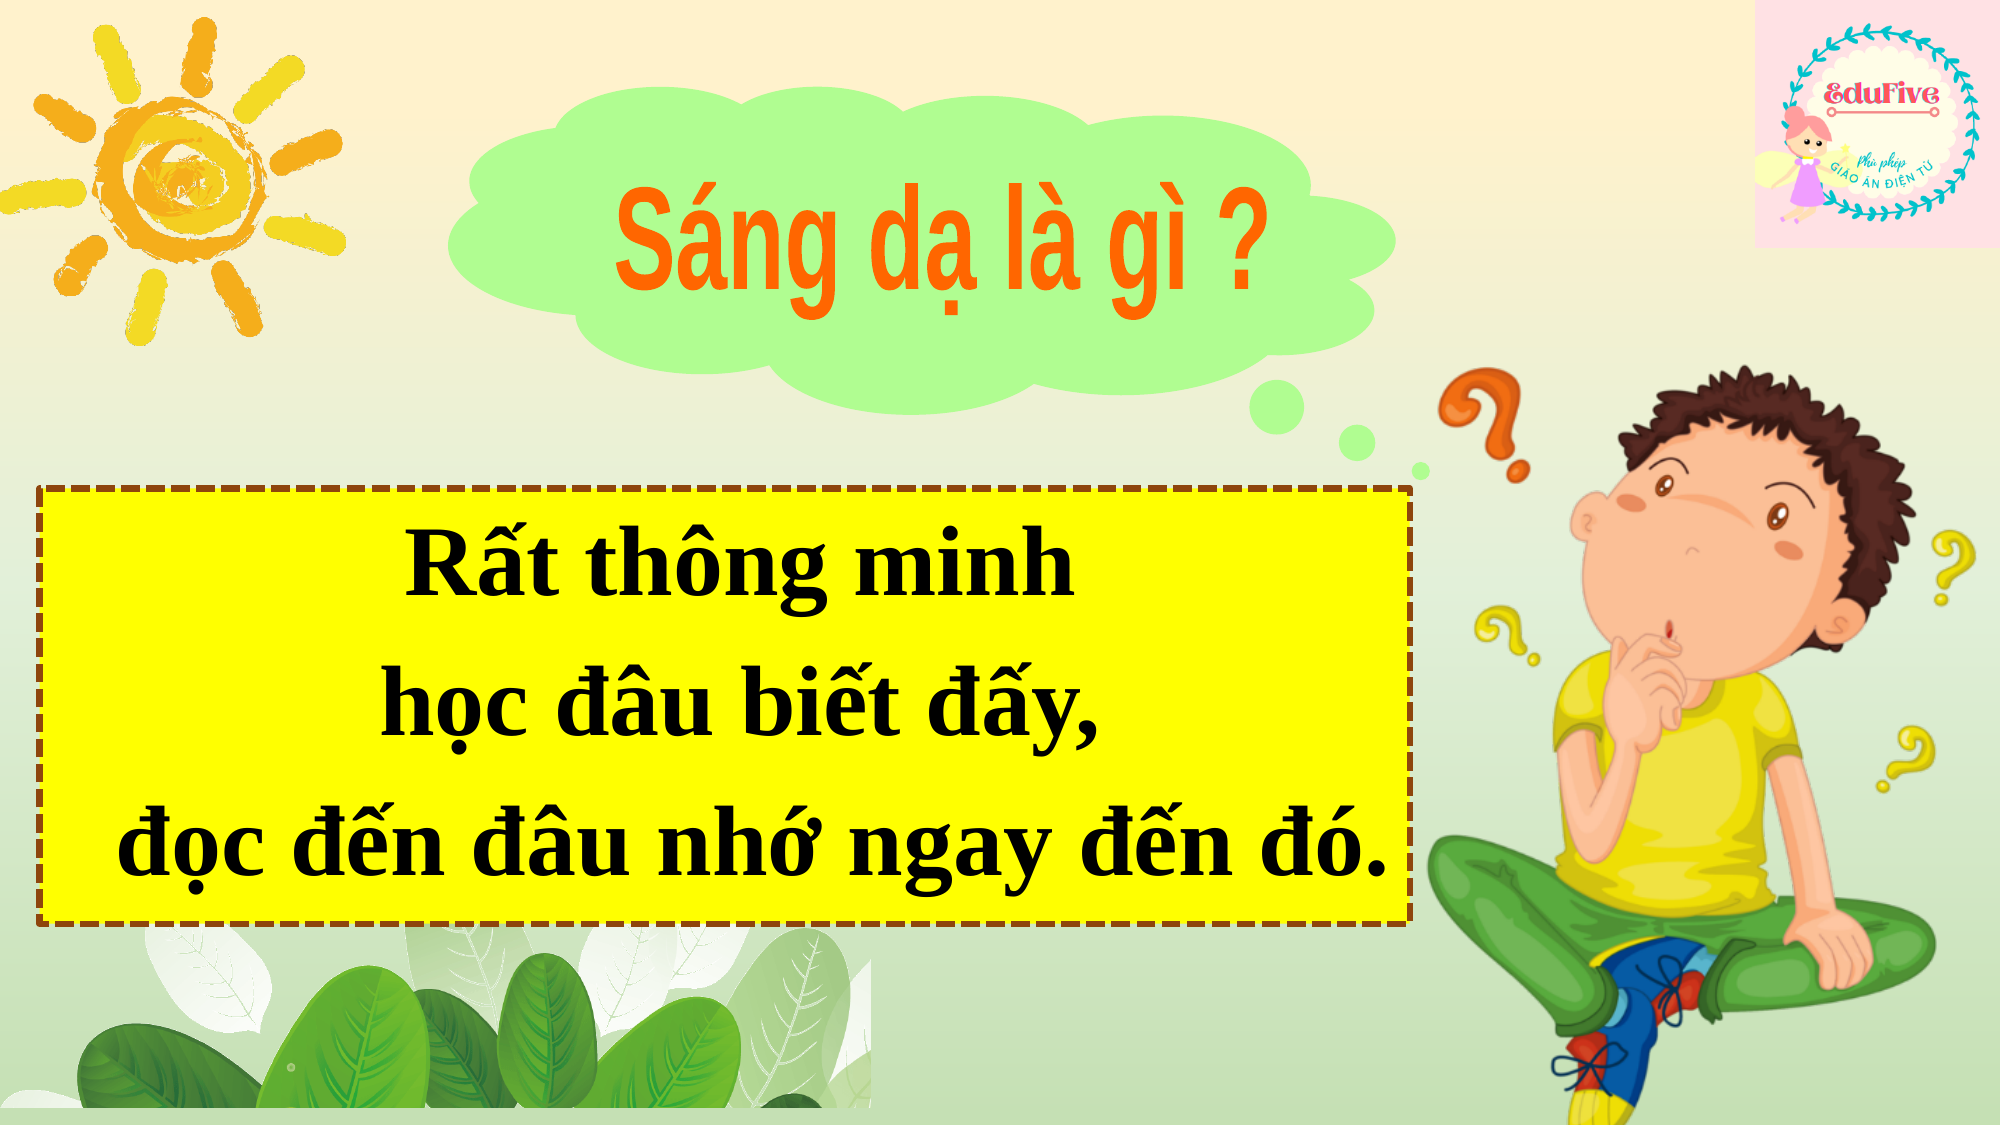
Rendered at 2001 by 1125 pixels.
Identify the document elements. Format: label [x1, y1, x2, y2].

picture [0, 0, 2000, 1125]
text_box [448, 85, 2000, 1125]
